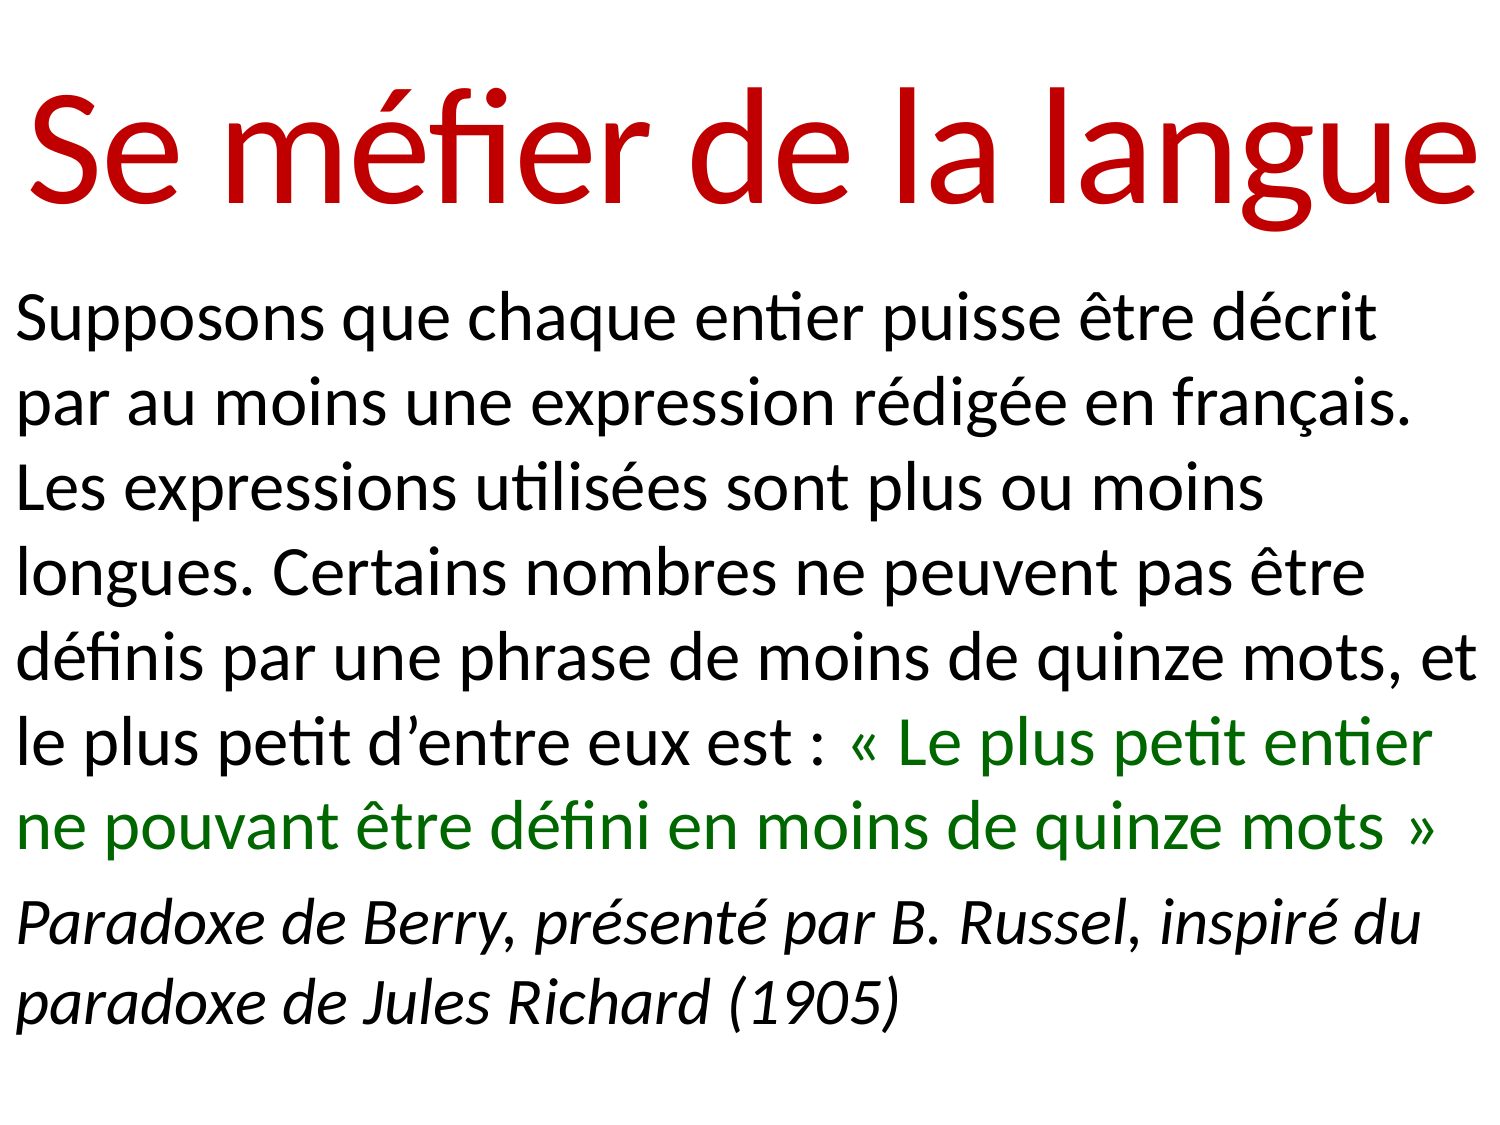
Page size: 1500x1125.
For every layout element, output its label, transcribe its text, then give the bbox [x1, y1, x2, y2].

title Se méfier de la langue [4, 42, 1500, 231]
list Supposons que chaque entier puisse être décrit par au moins une expression rédigée en français. Les expressions utilisées sont plus ou moins longues. Certains nombres ne peuvent pas être définis par une phrase de moins de quinze mots, et le plus petit d’entre eux est : « Le plus petit entier ne pouvant être défini en moins de quinze mots » Paradoxe de Berry, présenté par B. Russel, inspiré du paradoxe de Jules Richard (1905) [0, 262, 1500, 1094]
